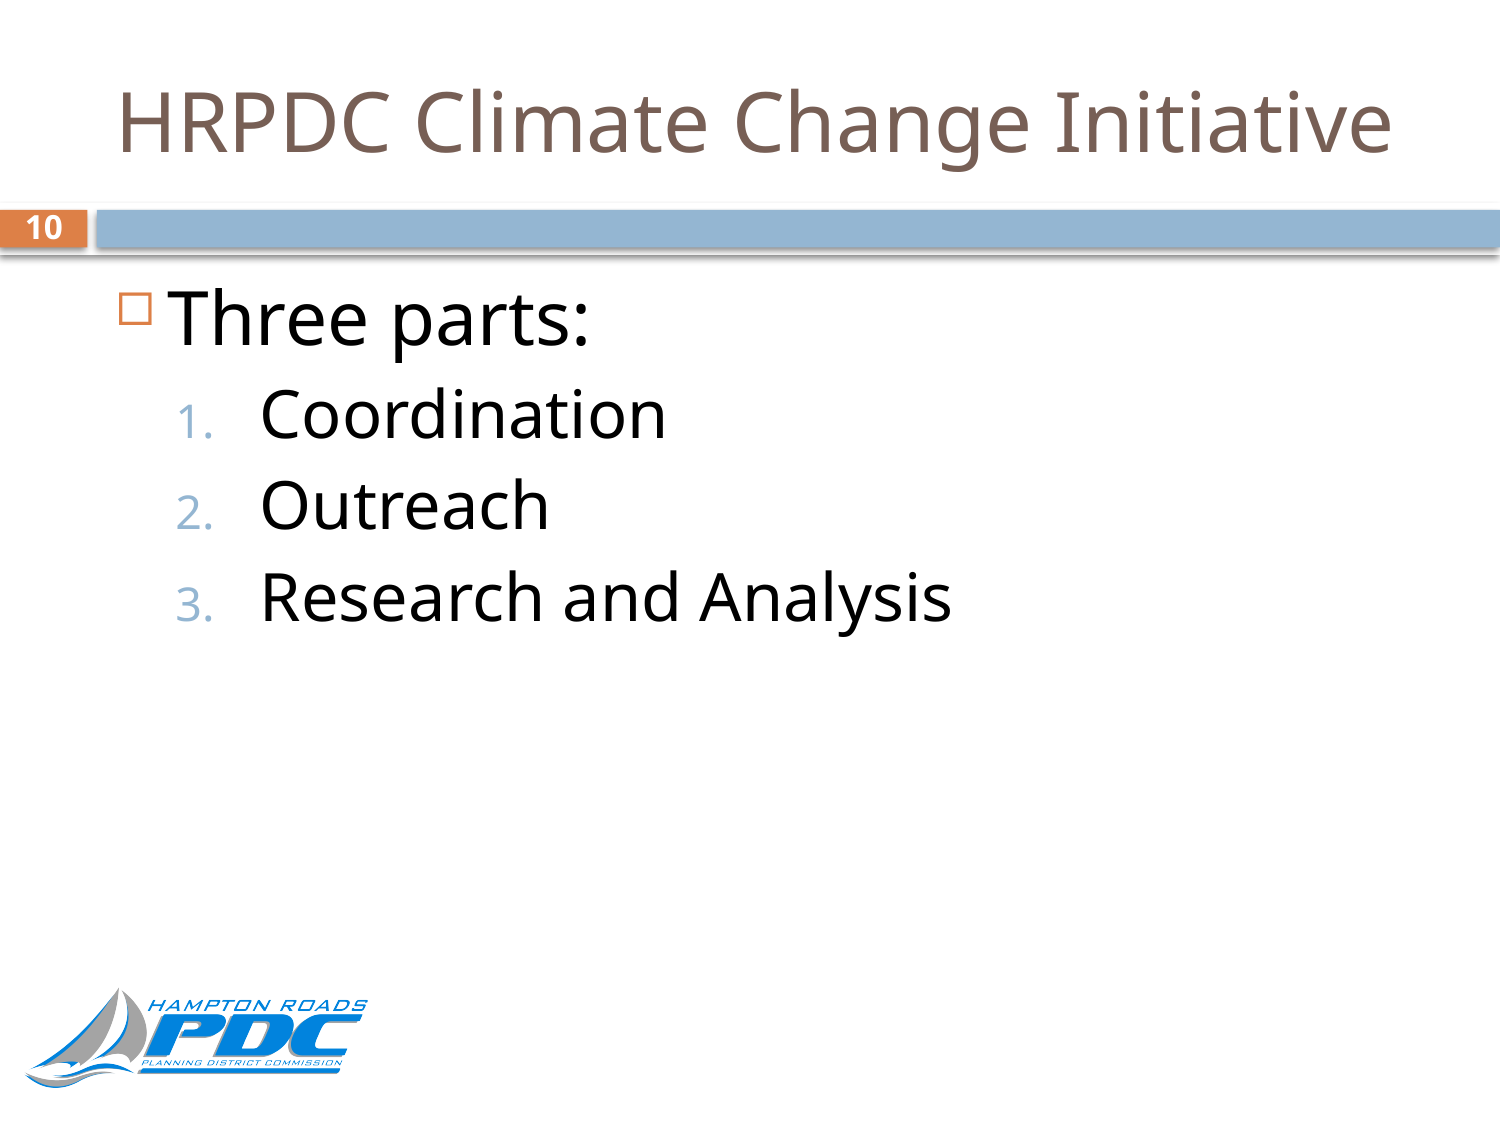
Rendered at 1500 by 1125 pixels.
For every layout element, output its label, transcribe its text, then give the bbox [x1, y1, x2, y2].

text_box 10 [0, 208, 88, 249]
list Three parts: Coordination Outreach Research and Analysis [100, 262, 1439, 1001]
picture [24, 987, 368, 1088]
title HRPDC Climate Change Initiative [100, 37, 1439, 201]
